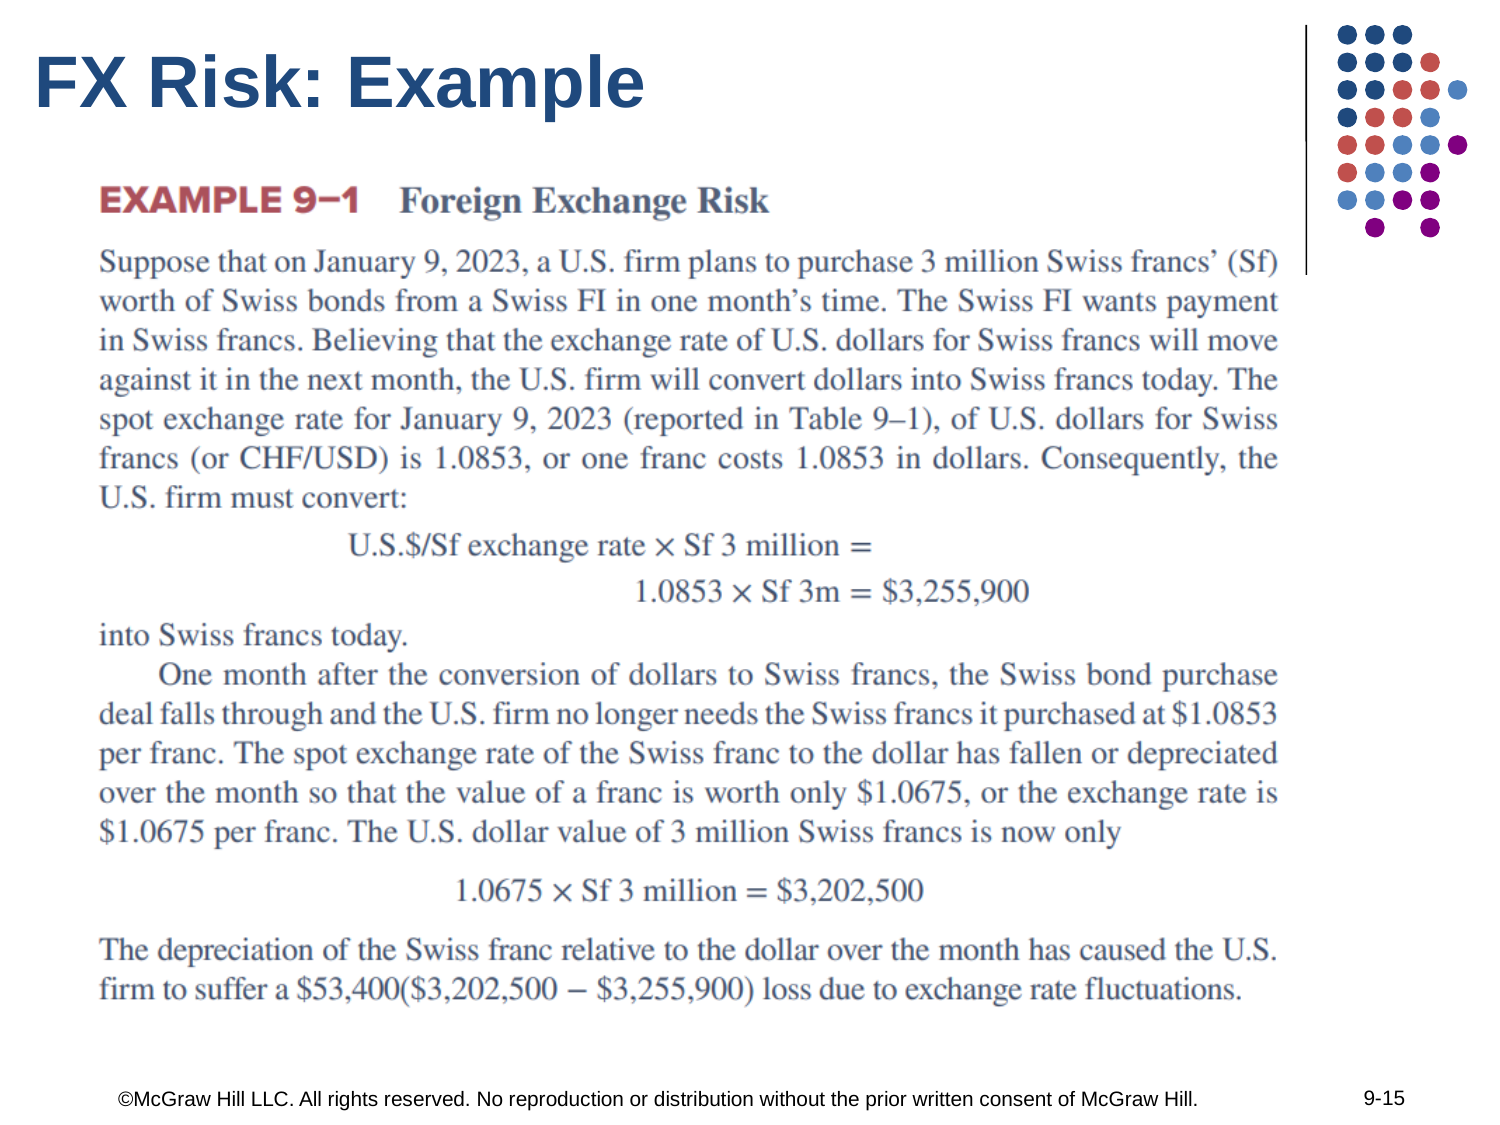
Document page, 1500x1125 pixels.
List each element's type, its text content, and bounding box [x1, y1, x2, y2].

picture [85, 168, 1297, 1029]
footer ©McGraw Hill LLC. All rights reserved. No reproduction or distribution without the prior written consent of McGraw Hill. [67, 1078, 1255, 1125]
title FX Risk: Example [19, 4, 1305, 153]
slide_number 9-15 [1070, 1077, 1421, 1123]
